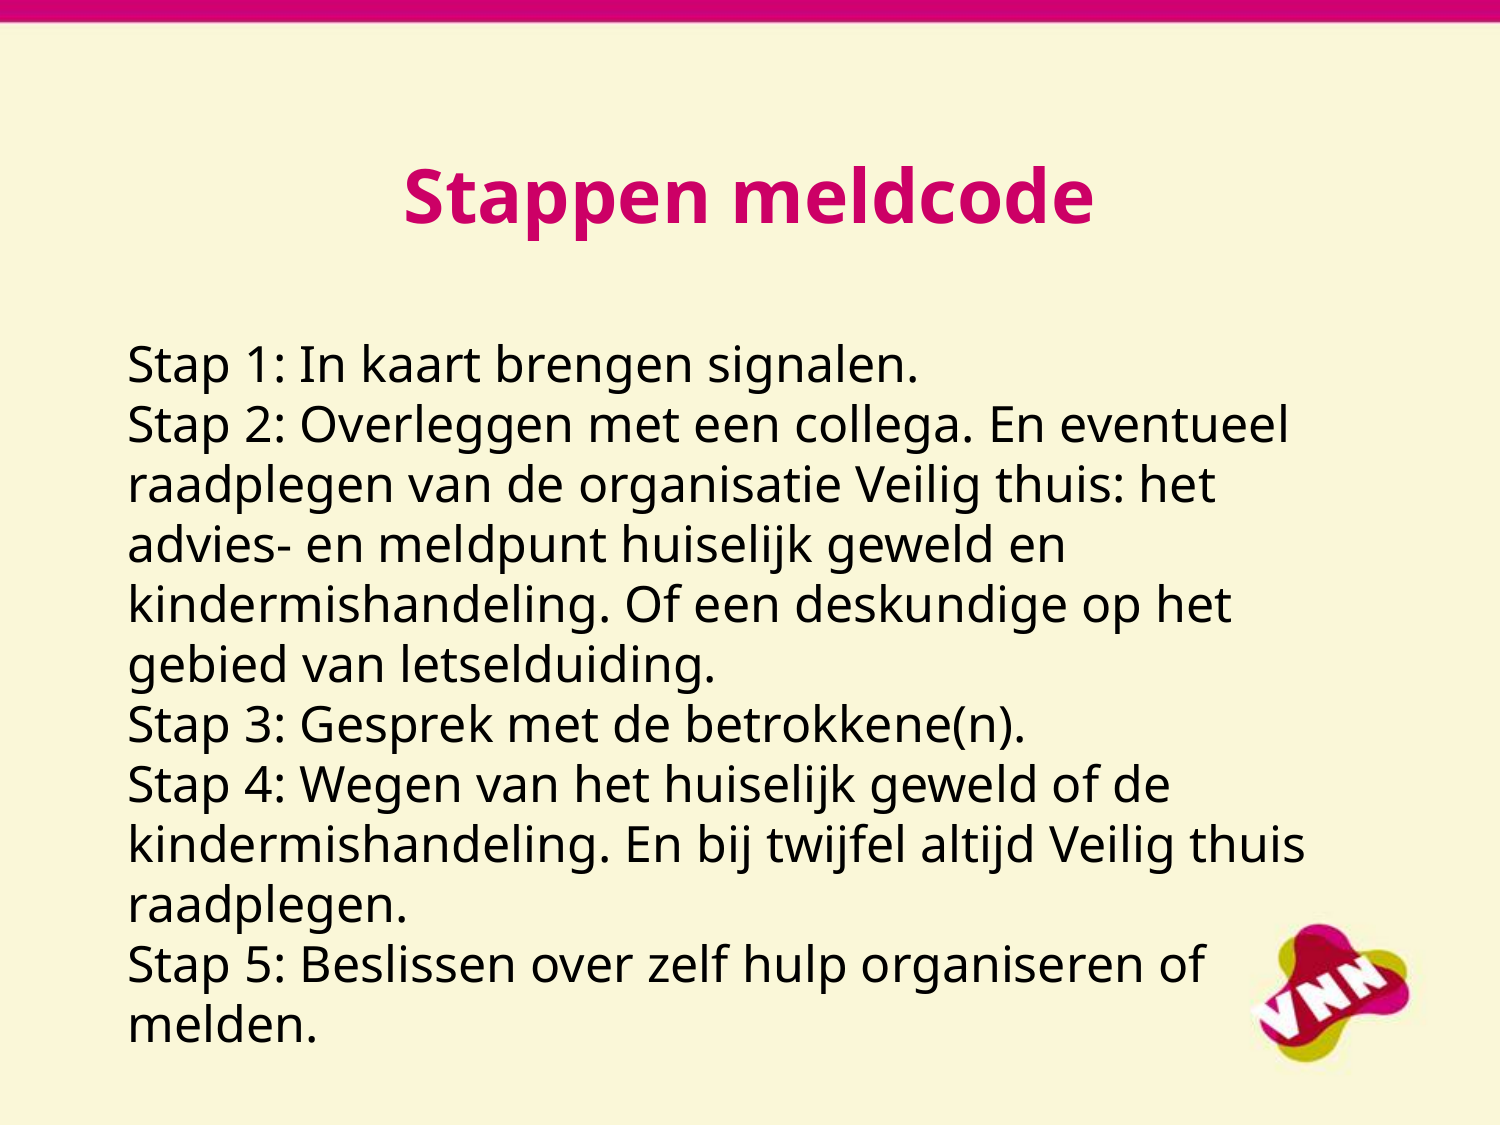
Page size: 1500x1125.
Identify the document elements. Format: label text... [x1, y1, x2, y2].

title Stappen meldcode [112, 99, 1388, 288]
picture [0, 0, 1500, 1125]
list Stap 1: In kaart brengen signalen. Stap 2: Overleggen met een collega. En eventueel raadplegen van de organisatie Veilig thuis: het advies- en meldpunt huiselijk geweld en kindermishandeling. Of een deskundige op het gebied van letselduiding. Stap 3: Gesprek met de betrokkene(n). Stap 4: Wegen van het huiselijk geweld of de kindermishandeling. En bij twijfel altijd Veilig thuis raadplegen. Stap 5: Beslissen over zelf hulp organiseren of melden. [112, 324, 1388, 1000]
